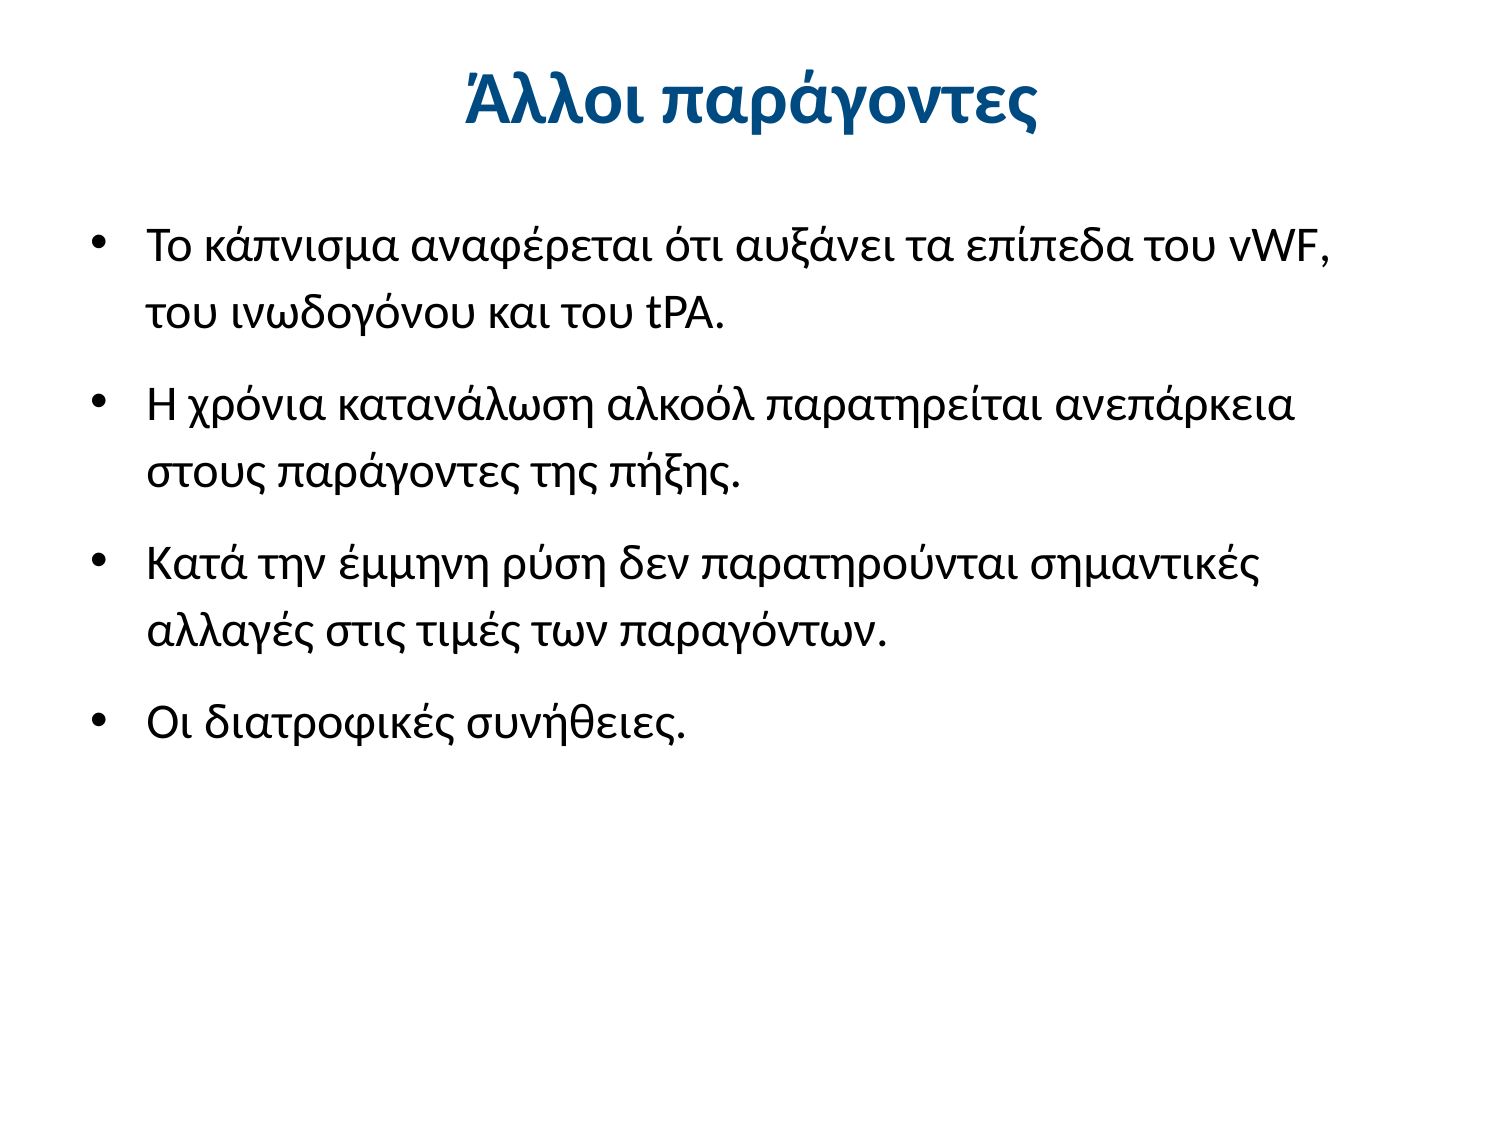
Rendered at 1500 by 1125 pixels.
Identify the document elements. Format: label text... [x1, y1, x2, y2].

title Άλλοι παράγοντες [76, 19, 1427, 169]
list Το κάπνισμα αναφέρεται ότι αυξάνει τα επίπεδα του vWF, του ινωδογόνου και του tPA. Η χρόνια κατανάλωση αλκοόλ παρατηρείται ανεπάρκεια στους παράγοντες της πήξης. Κατά την έμμηνη ρύση δεν παρατηρούνται σημαντικές αλλαγές στις τιμές των παραγόντων. Οι διατροφικές συνήθειες. [75, 196, 1425, 1024]
